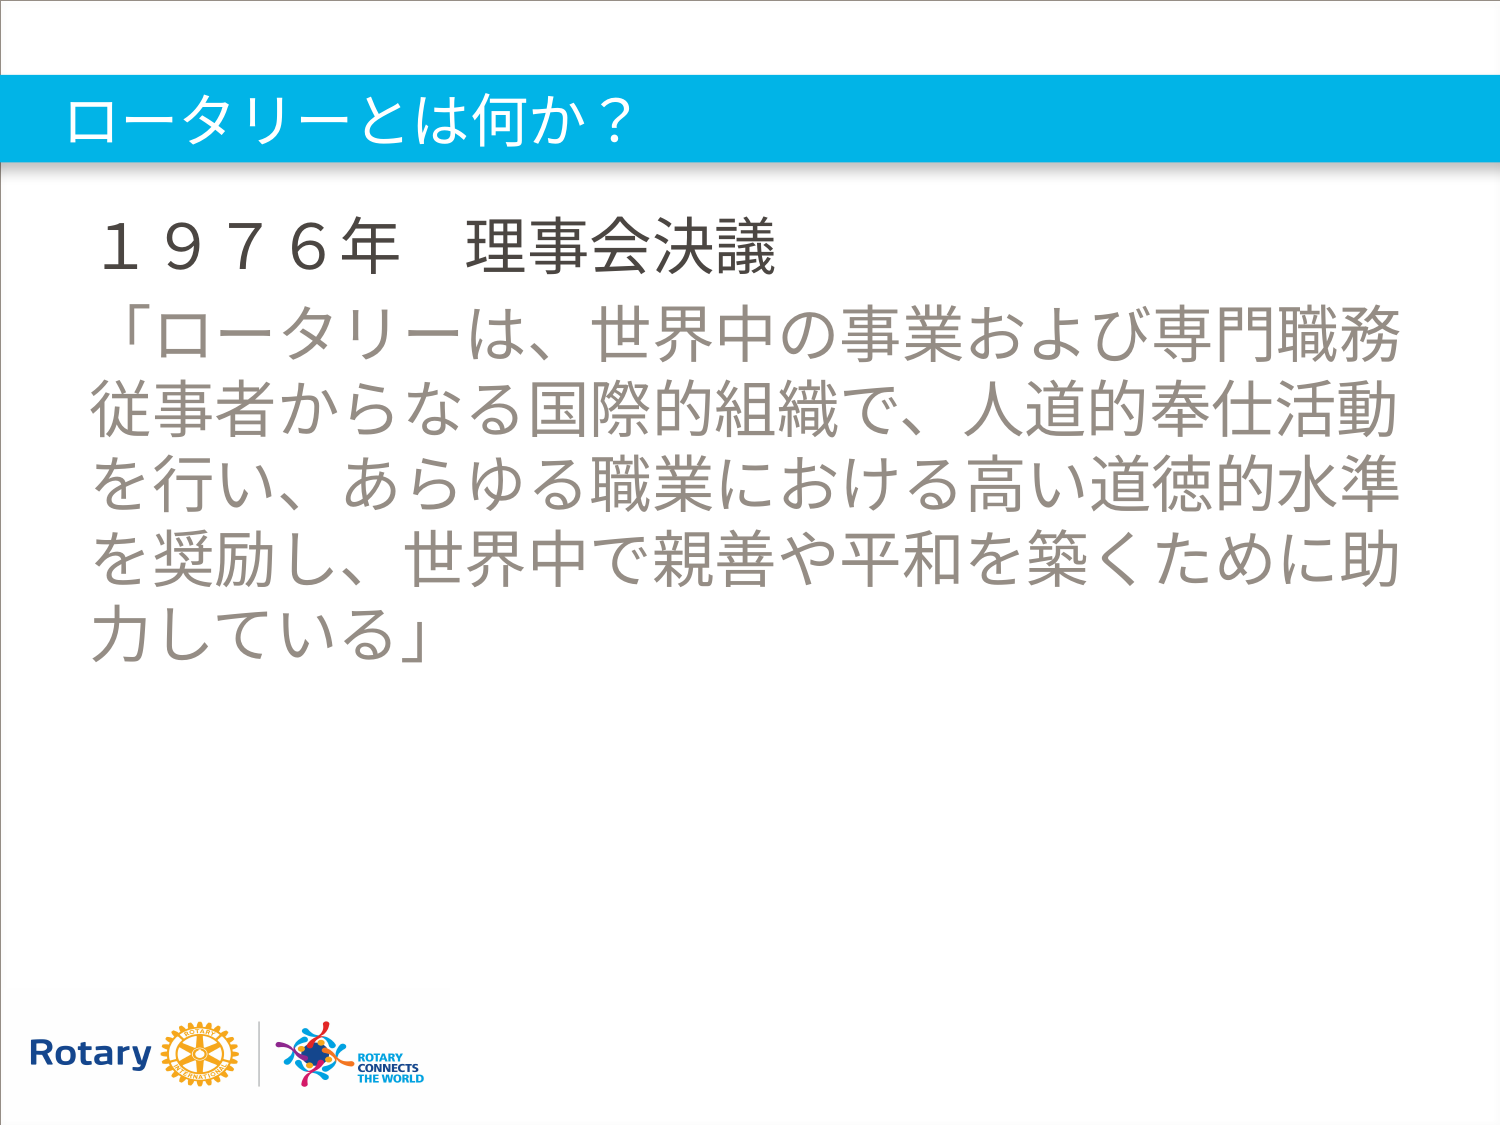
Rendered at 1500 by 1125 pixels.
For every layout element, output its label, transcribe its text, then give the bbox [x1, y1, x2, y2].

list １９７６年 理事会決議 「ロータリーは、世界中の事業および専門職務従事者からなる国際的組織で、人道的奉仕活動を行い、あらゆる職業における高い道徳的水準を奨励し、世界中で親善や平和を築くために助力している」 [75, 200, 1425, 943]
picture [4, 988, 451, 1121]
title ロータリーとは何か？ [62, 75, 1500, 163]
